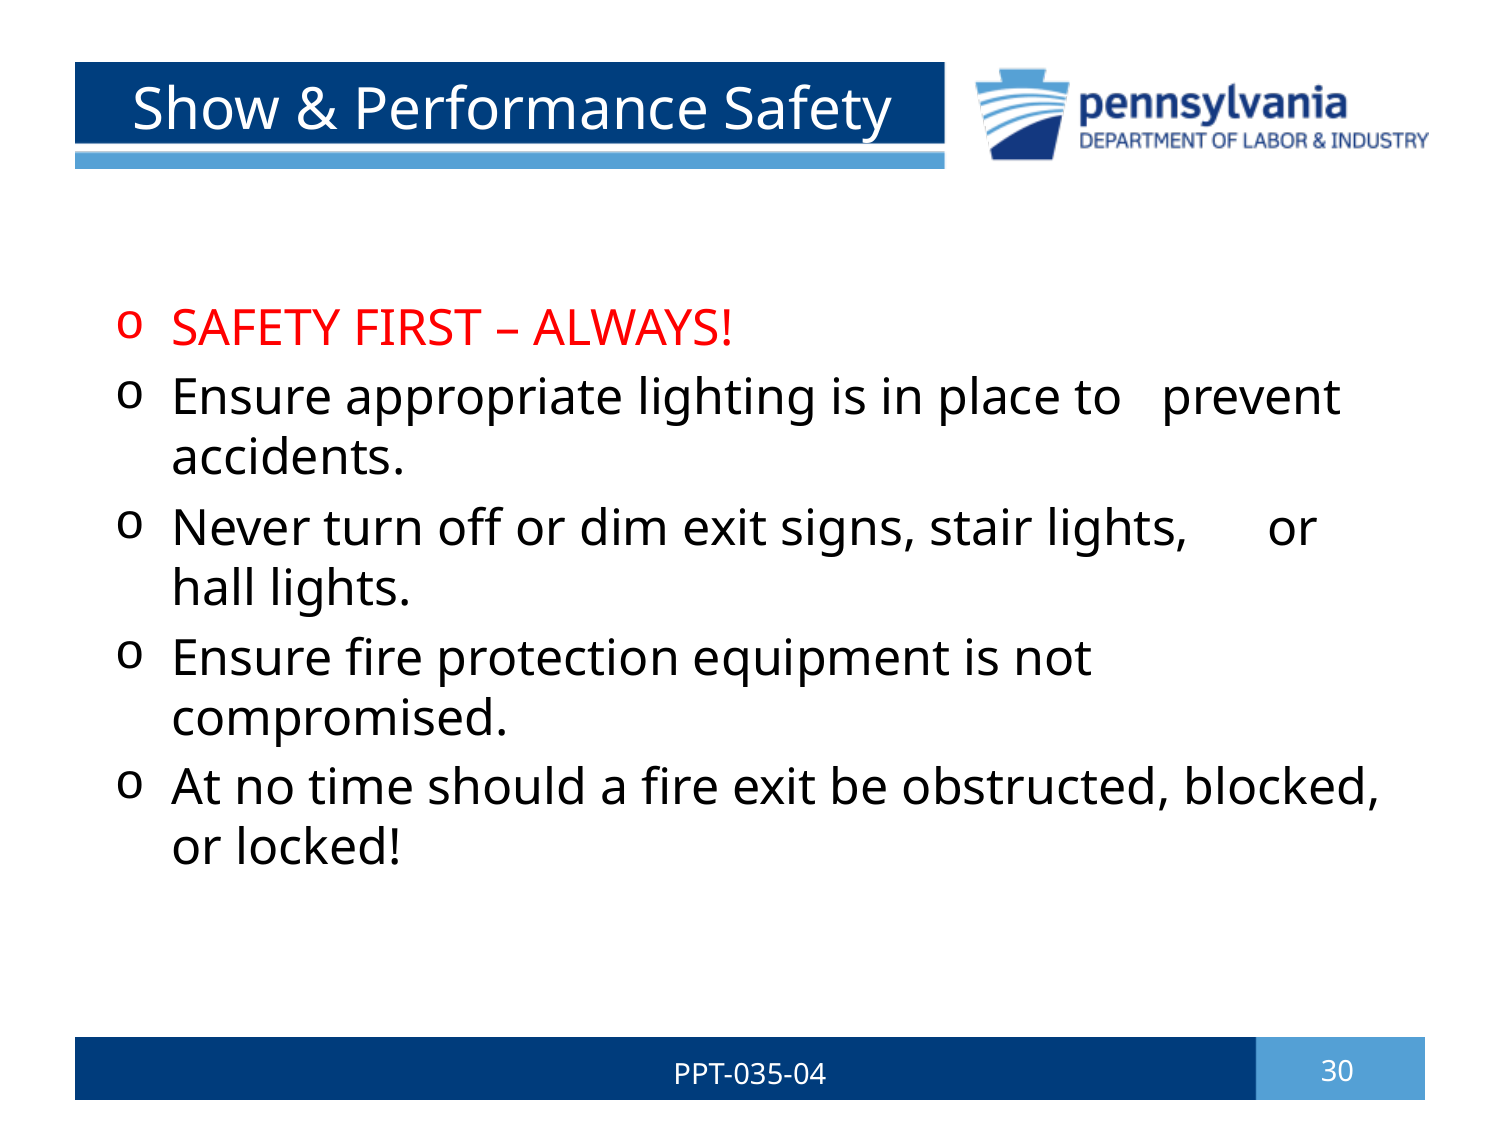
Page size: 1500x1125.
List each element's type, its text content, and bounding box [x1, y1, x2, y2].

picture [75, 62, 1429, 169]
picture [75, 1037, 1425, 1100]
title Show & Performance Safety [75, 62, 950, 150]
subtitle SAFETY FIRST – ALWAYS! Ensure appropriate lighting is in place to prevent accidents. Never turn off or dim exit signs, stair lights, or hall lights. Ensure fire protection equipment is not compromised. At no time should a fire exit be obstructed, blocked, or locked! [99, 287, 1400, 900]
footer PPT-035-04 [512, 1042, 988, 1103]
slide_number 30 [1250, 1042, 1425, 1103]
